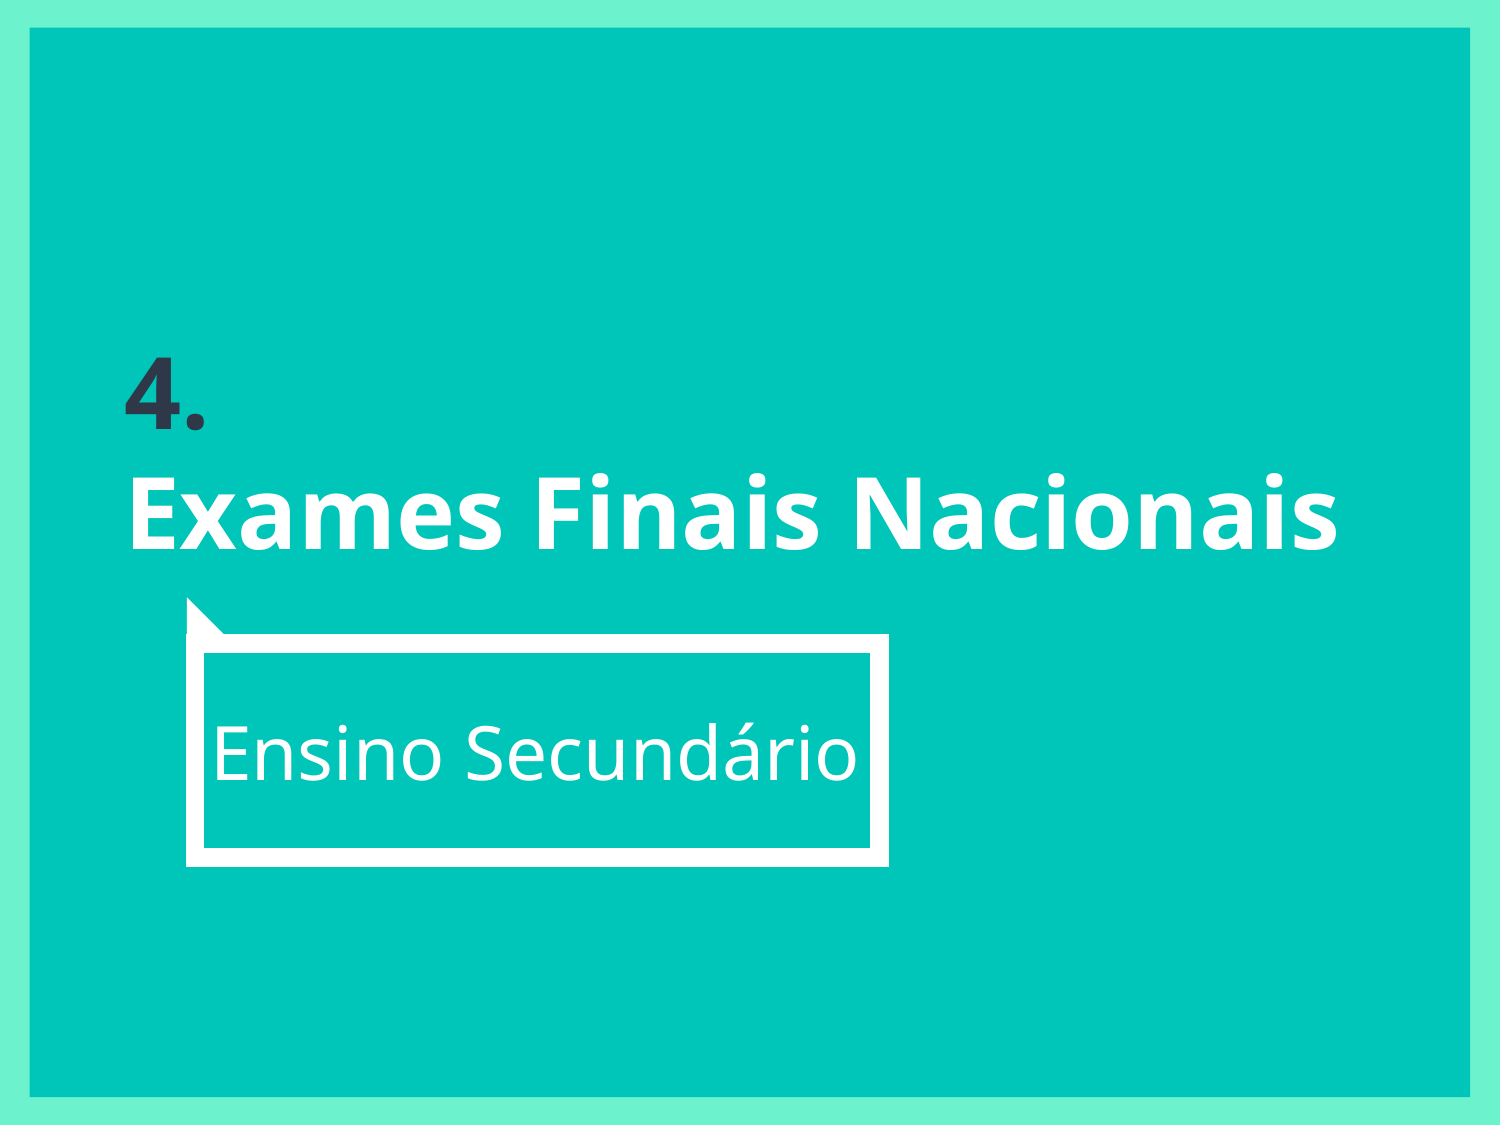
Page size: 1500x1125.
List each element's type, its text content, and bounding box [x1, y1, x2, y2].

title 4. Exames Finais Nacionais [109, 331, 1412, 585]
subtitle Ensino Secundário [186, 634, 889, 867]
